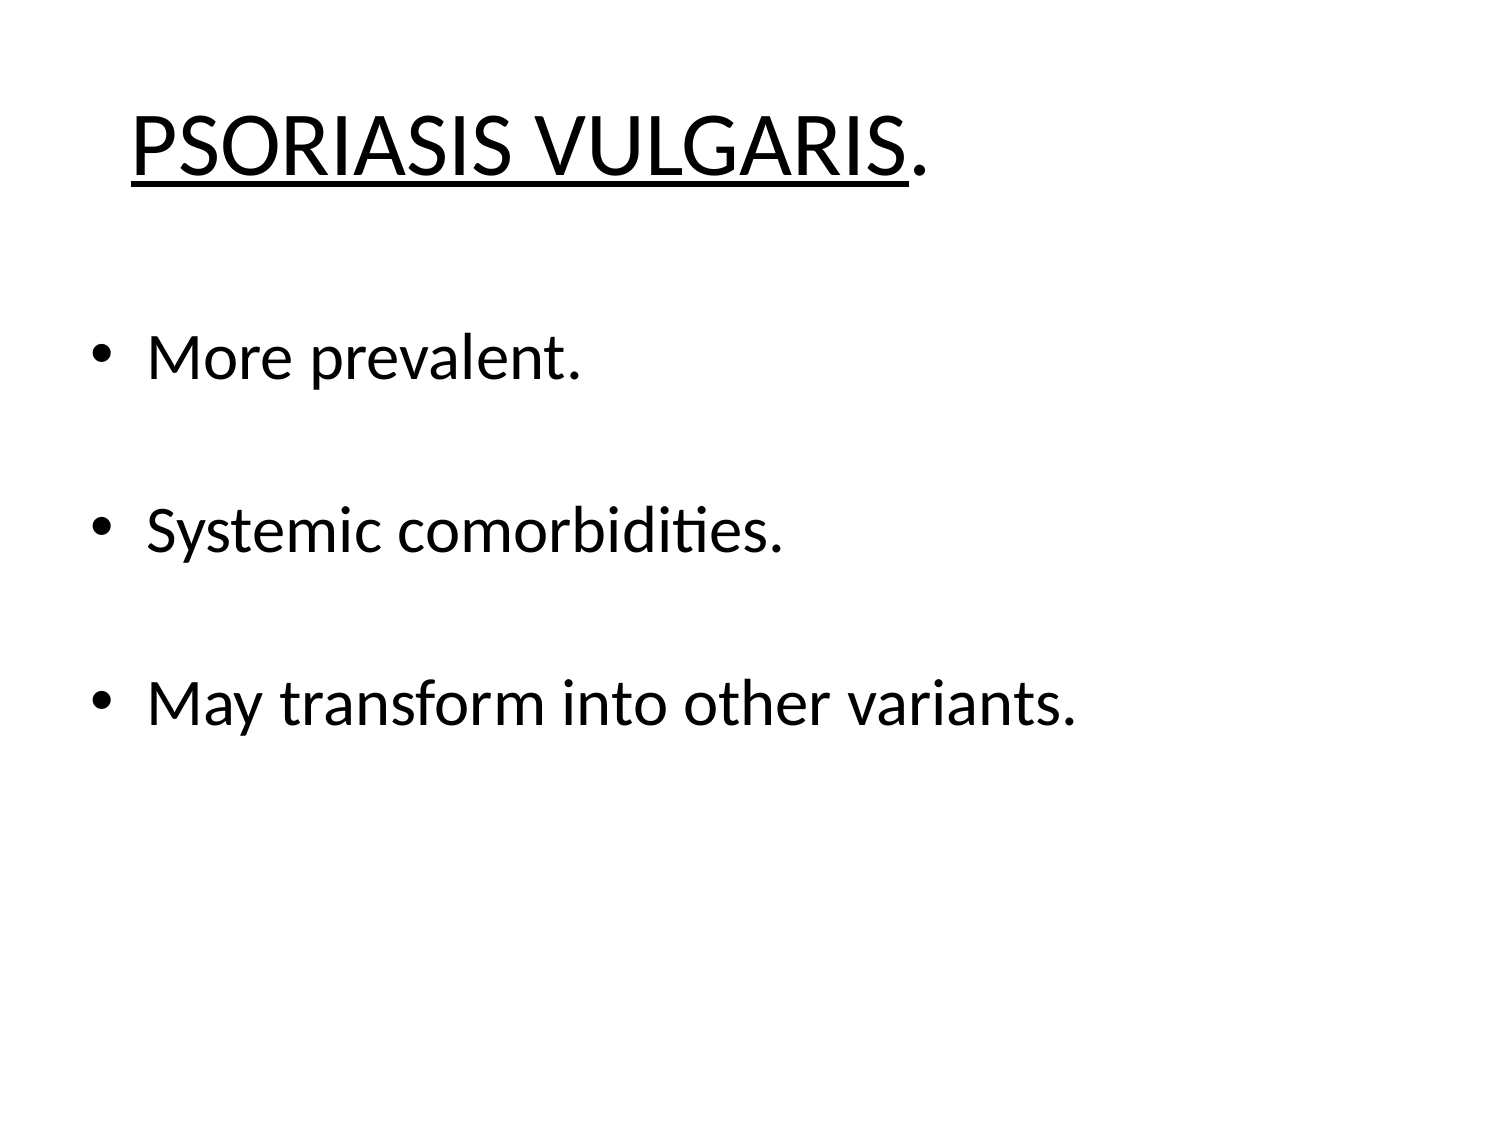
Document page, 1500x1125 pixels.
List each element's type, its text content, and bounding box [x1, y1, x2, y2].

list More prevalent. Systemic comorbidities. May transform into other variants. [75, 224, 1425, 1005]
title PSORIASIS VULGARIS. [75, 45, 988, 224]
